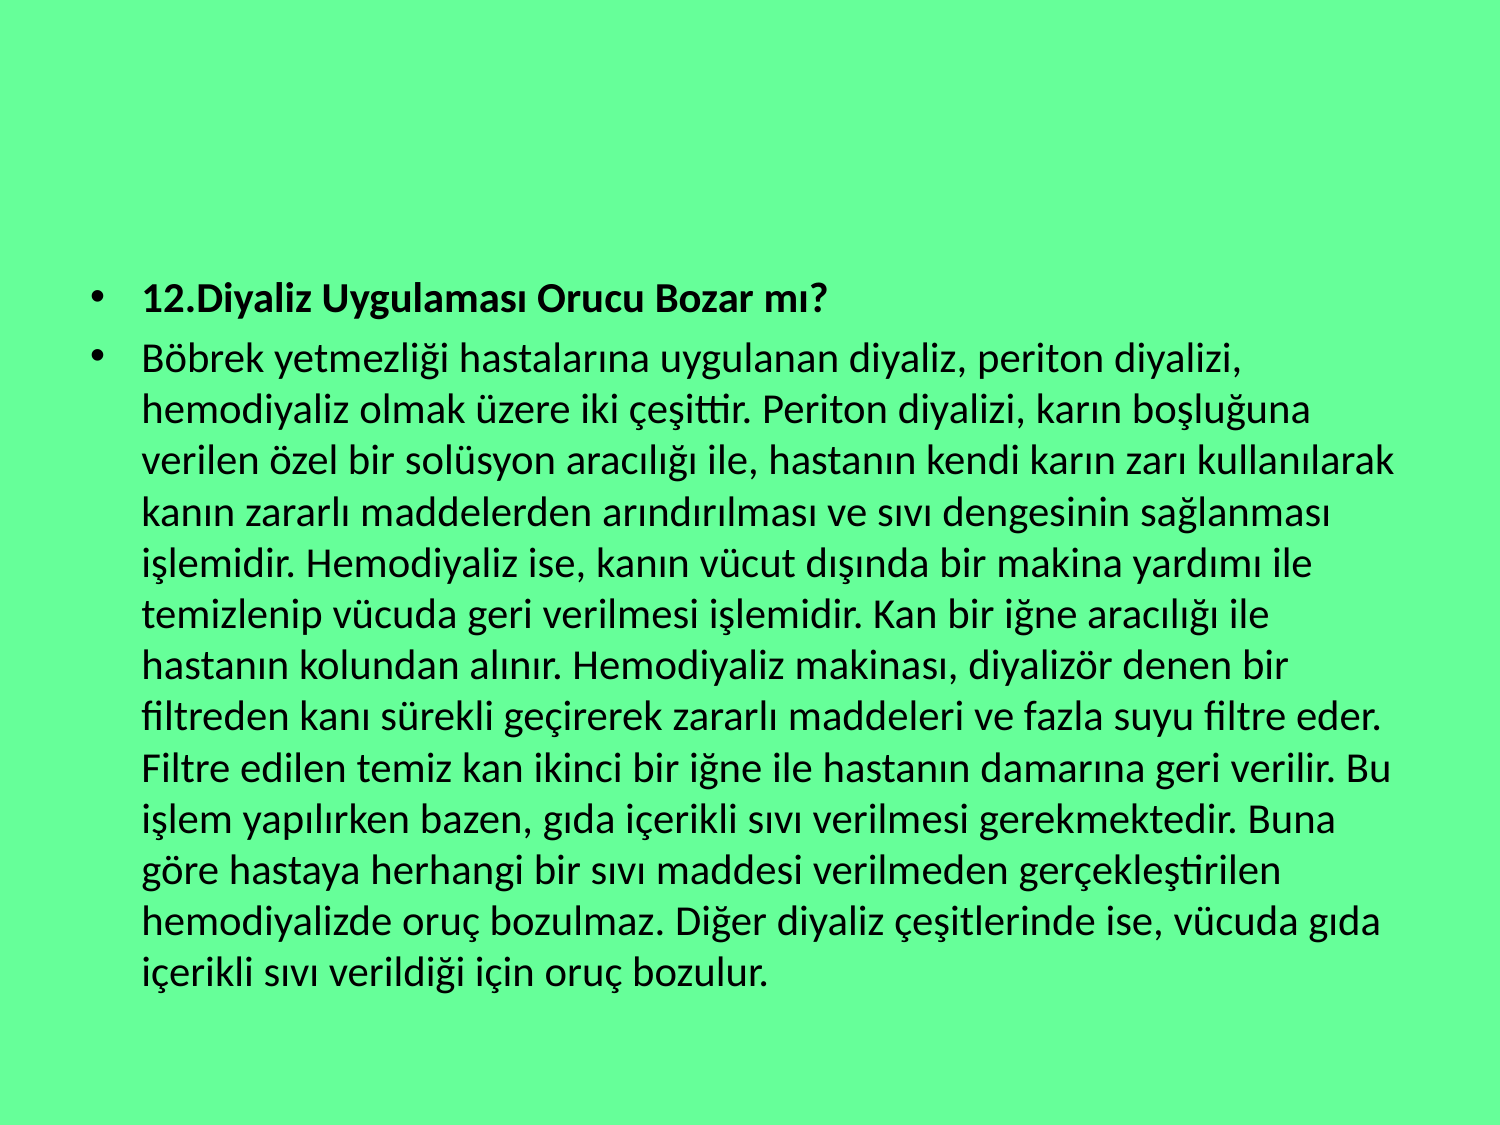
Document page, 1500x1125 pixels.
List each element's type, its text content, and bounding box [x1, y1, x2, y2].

list 12.Diyaliz Uygulaması Orucu Bozar mı? Böbrek yetmezliği hastalarına uygulanan diyaliz, periton diyalizi, hemodiyaliz olmak üzere iki çeşittir. Periton diyalizi, karın boşluğuna verilen özel bir solüsyon aracılığı ile, hastanın kendi karın zarı kullanılarak kanın zararlı maddelerden arındırılması ve sıvı dengesinin sağlanması işlemidir. Hemodiyaliz ise, kanın vücut dışında bir makina yardımı ile temizlenip vücuda geri verilmesi işlemidir. Kan bir iğne aracılığı ile hastanın kolundan alınır. Hemodiyaliz makinası, diyalizör denen bir filtreden kanı sürekli geçirerek zararlı maddeleri ve fazla suyu filtre eder. Filtre edilen temiz kan ikinci bir iğne ile hastanın damarına geri verilir. Bu işlem yapılırken bazen, gıda içerikli sıvı verilmesi gerekmektedir. Buna göre hastaya herhangi bir sıvı maddesi verilmeden gerçekleştirilen hemodiyalizde oruç bozulmaz. Diğer diyaliz çeşitlerinde ise, vücuda gıda içerikli sıvı verildiği için oruç bozulur. [75, 262, 1425, 1005]
